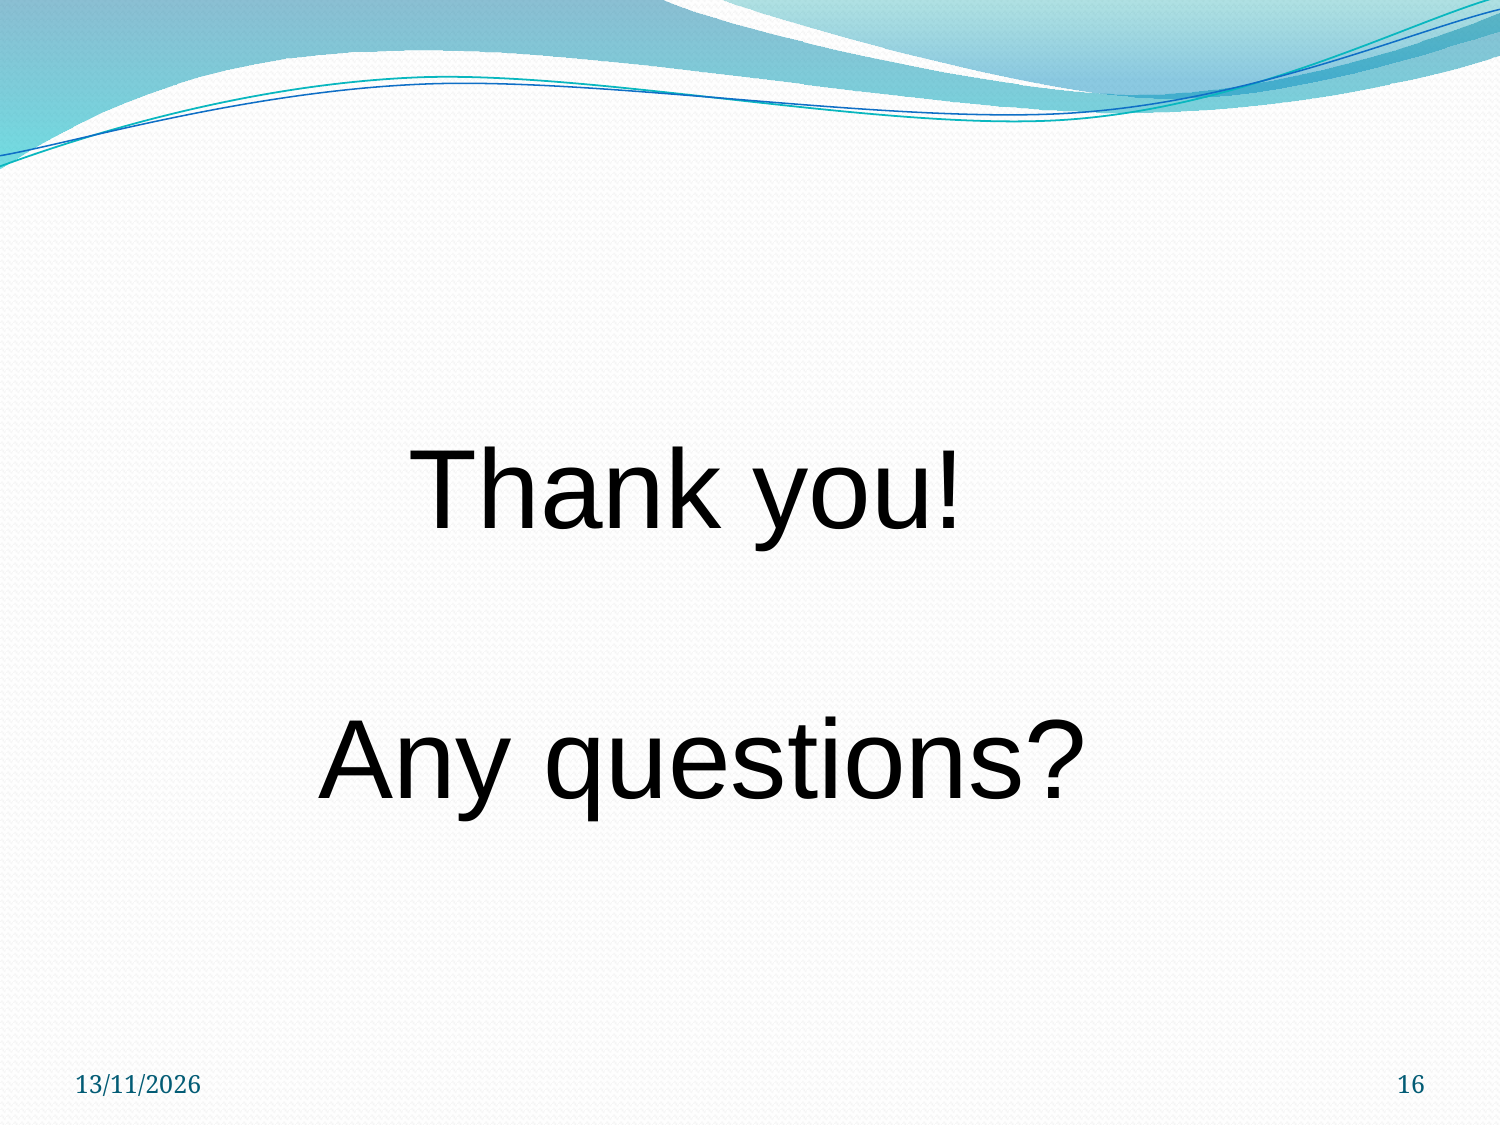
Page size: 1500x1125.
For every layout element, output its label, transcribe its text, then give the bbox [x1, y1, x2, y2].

slide_number 16 [1299, 1042, 1425, 1103]
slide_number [75, 1042, 425, 1103]
text_box Thank you! Any questions? [277, 408, 1128, 829]
